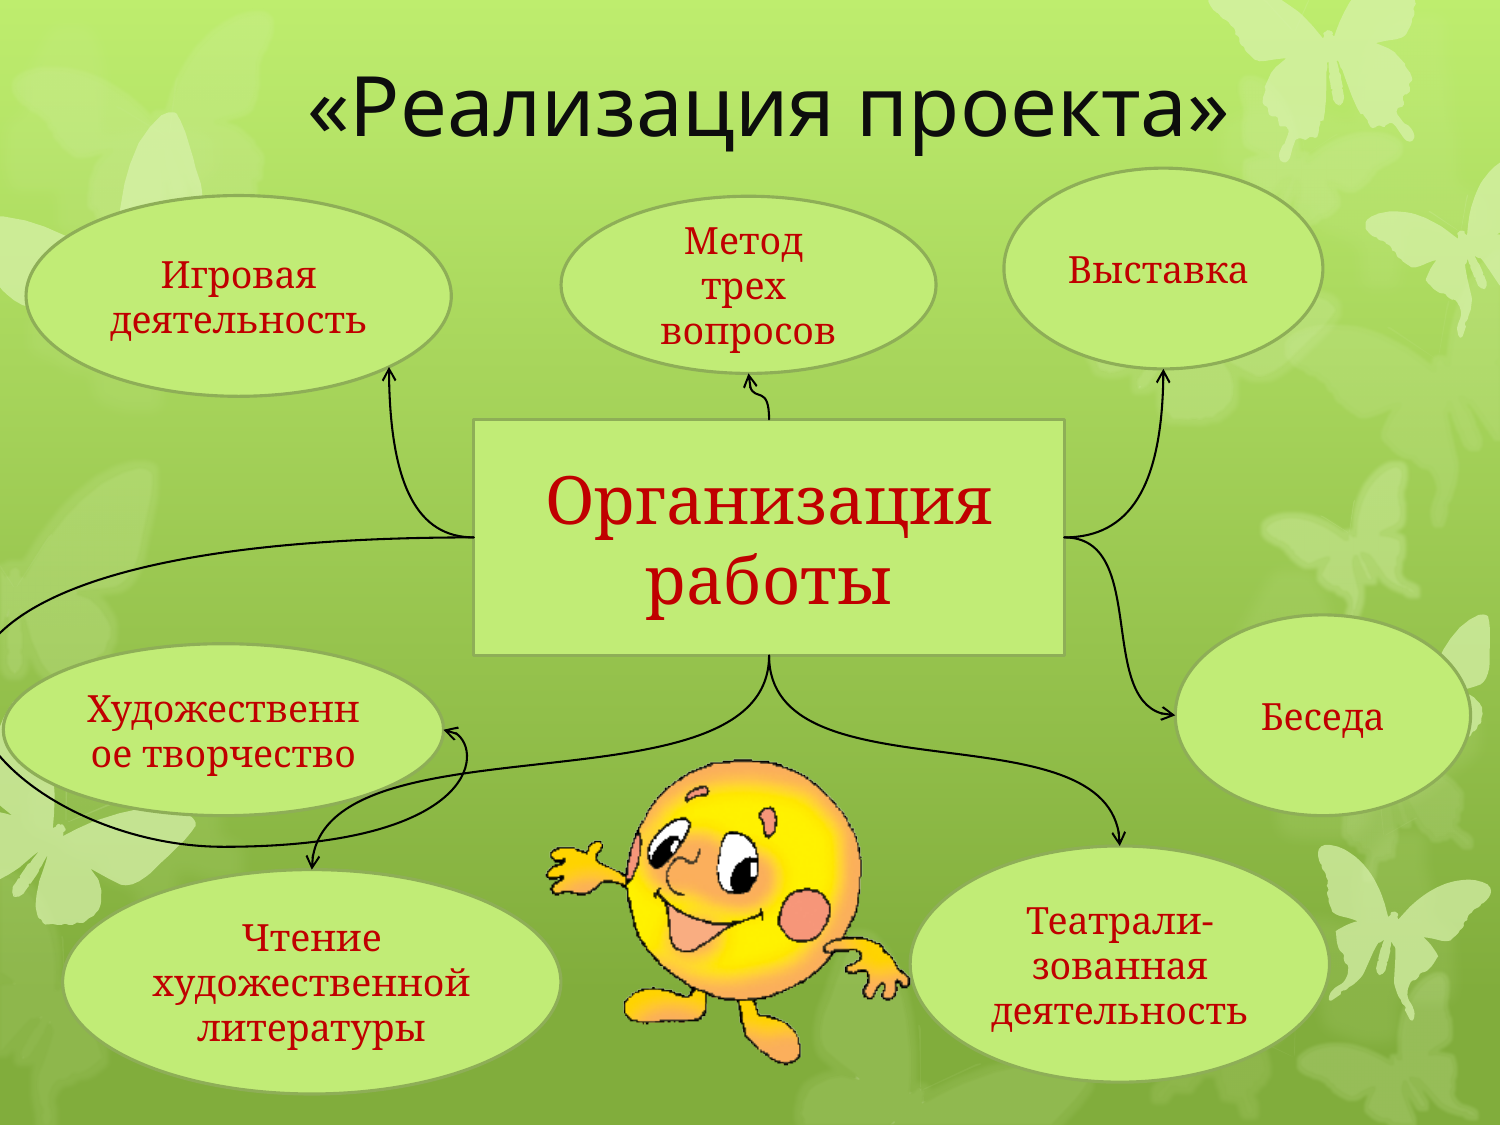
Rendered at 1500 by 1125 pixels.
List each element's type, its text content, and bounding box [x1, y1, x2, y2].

text_box Организация работы [479, 418, 1058, 657]
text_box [1063, 536, 1176, 716]
text_box Чтение художественной литературы [61, 868, 537, 1096]
text_box Метод трех вопросов [559, 194, 938, 375]
text_box Игровая деятельность [24, 193, 453, 398]
text_box Выставка [1002, 166, 1325, 371]
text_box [1063, 368, 1164, 538]
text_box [735, 385, 783, 408]
text_box Беседа [1174, 613, 1473, 818]
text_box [848, 574, 1041, 927]
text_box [388, 366, 475, 538]
title «Реализация проекта» [185, 0, 1353, 161]
picture [543, 753, 914, 1067]
text_box Театрали- зованная деятельность [919, 844, 1332, 1084]
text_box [432, 533, 649, 992]
text_box Художественное творчество [1, 642, 427, 818]
